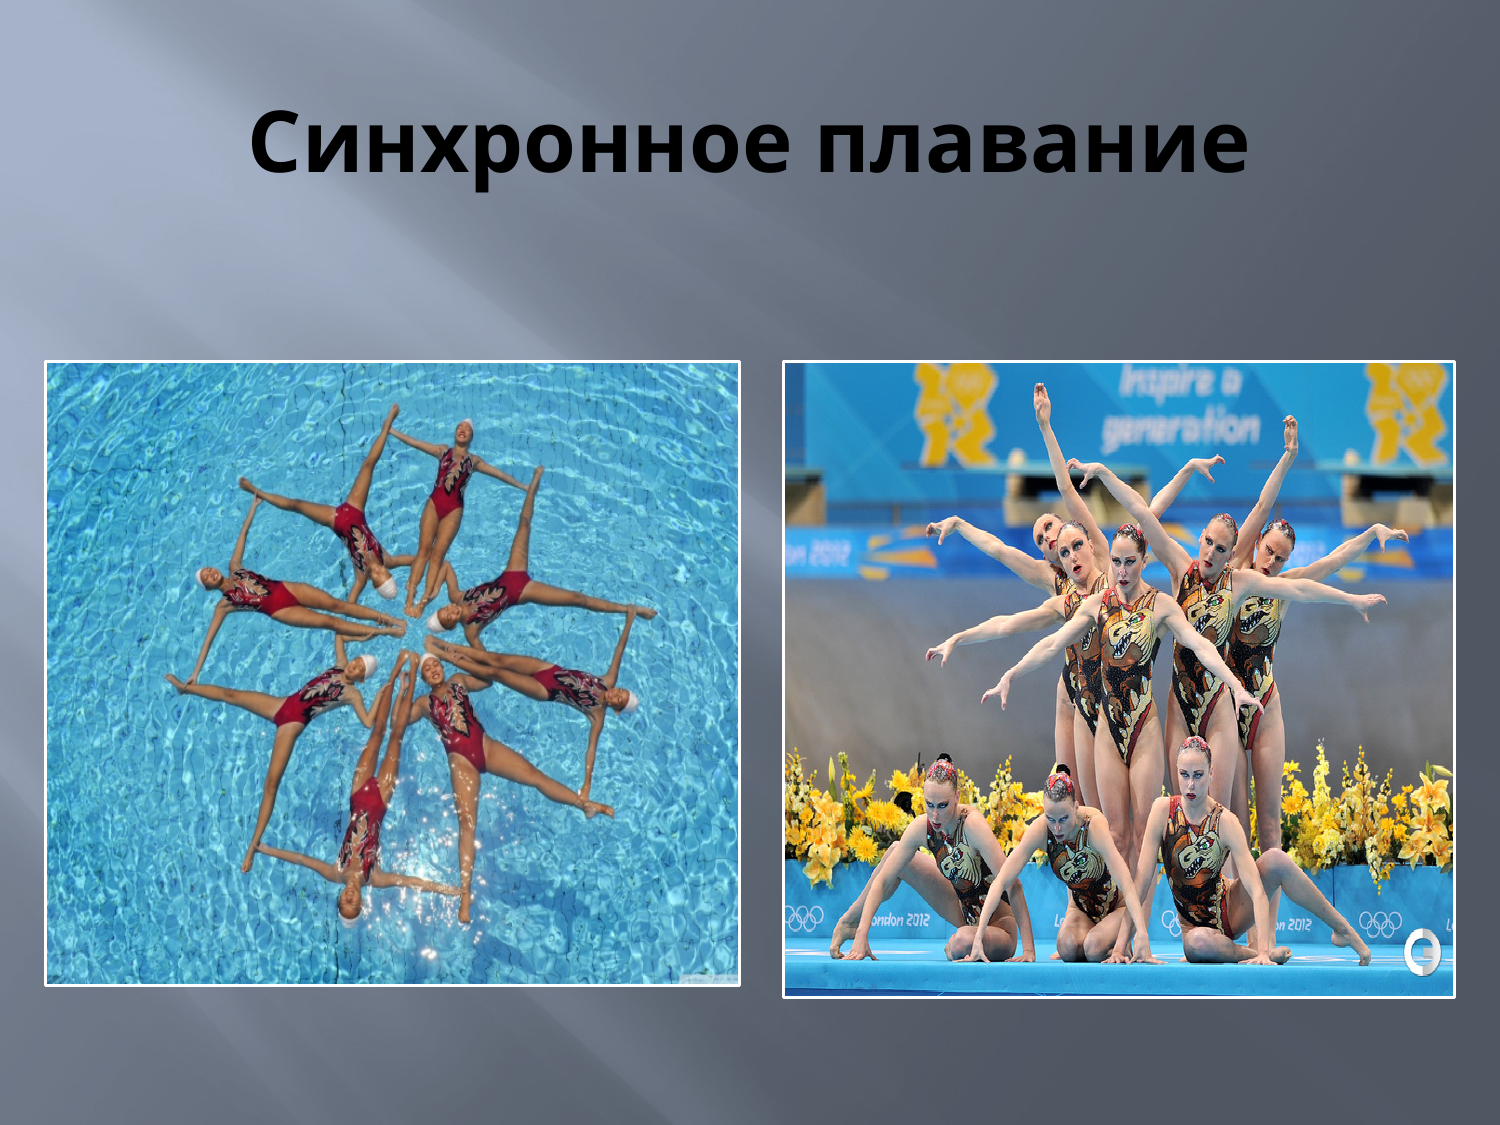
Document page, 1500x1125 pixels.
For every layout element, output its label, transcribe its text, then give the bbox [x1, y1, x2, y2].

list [784, 362, 1454, 997]
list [46, 363, 738, 985]
title Синхронное плавание [75, 45, 1425, 233]
